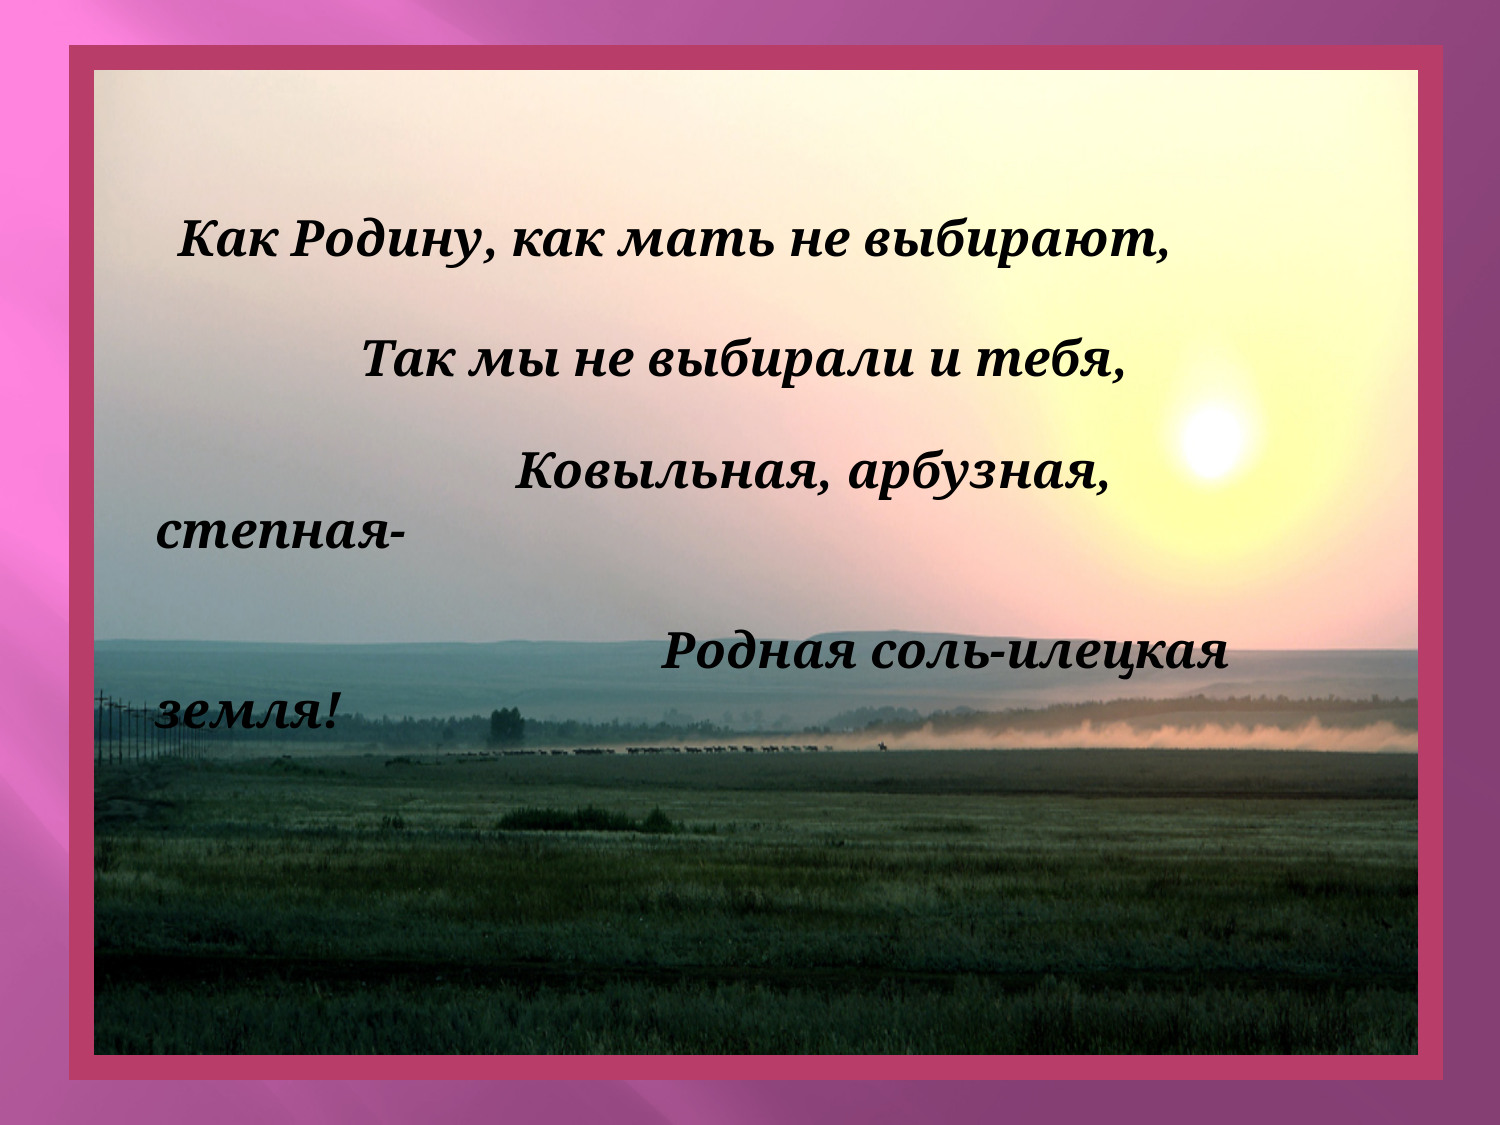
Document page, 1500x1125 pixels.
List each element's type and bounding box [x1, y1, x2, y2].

picture [93, 70, 1419, 1055]
